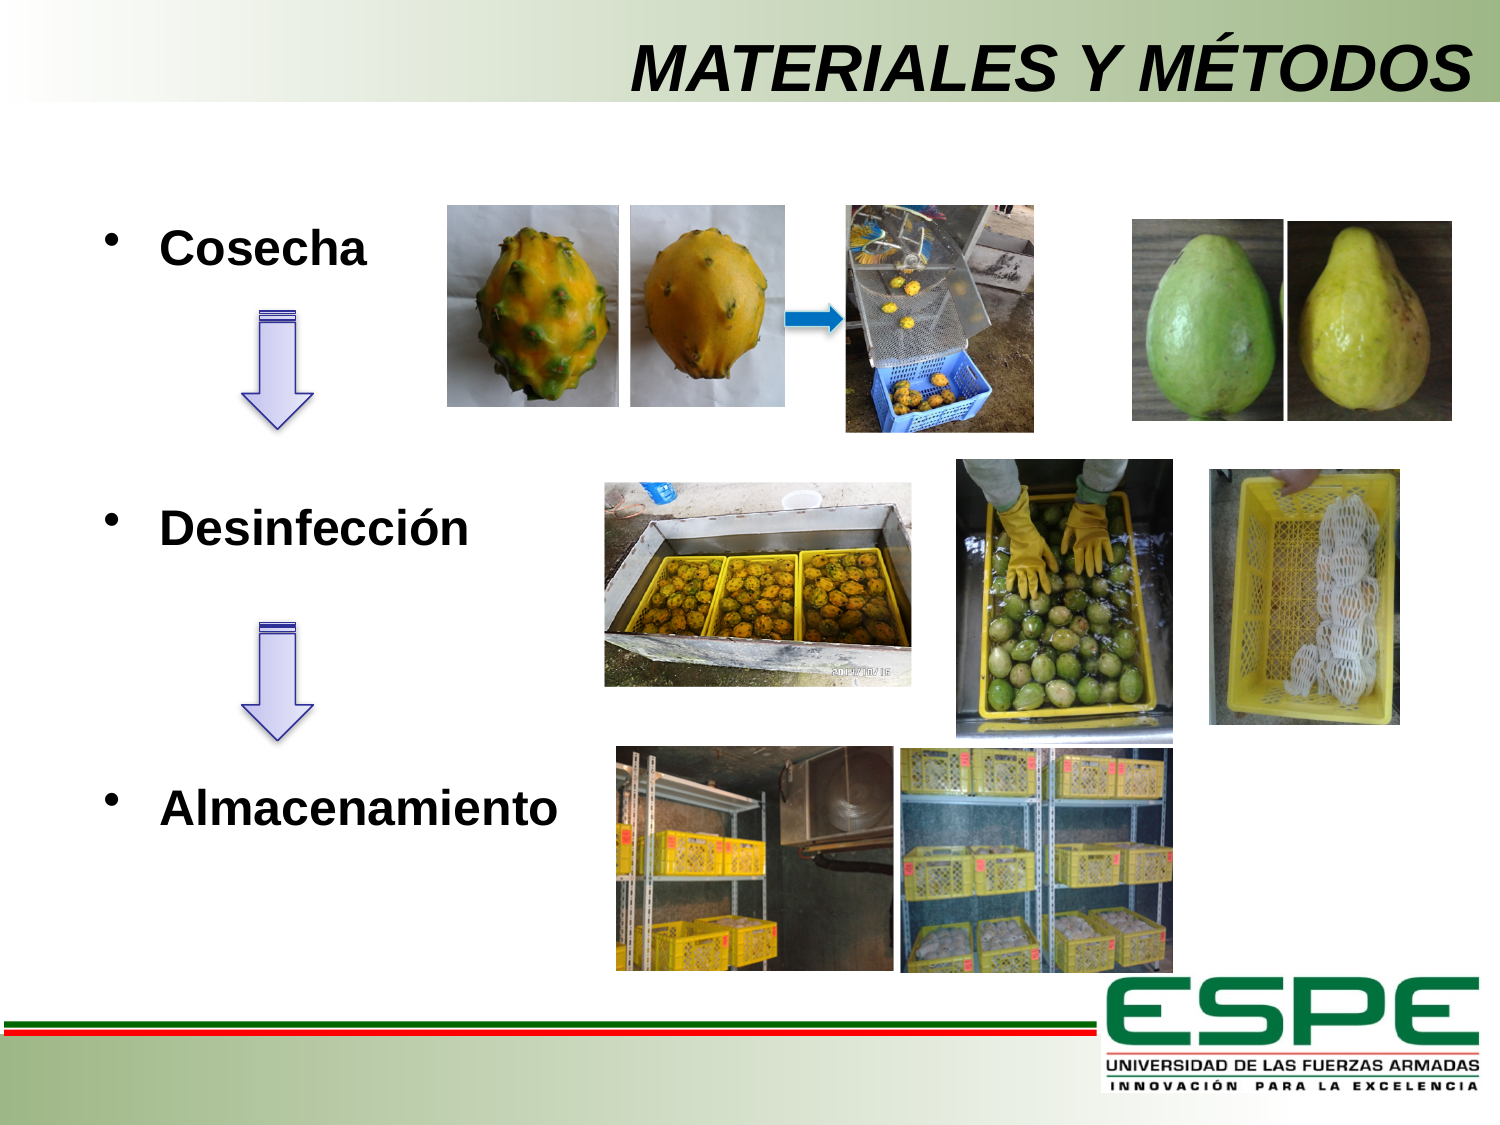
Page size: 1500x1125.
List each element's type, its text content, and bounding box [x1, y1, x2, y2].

picture [844, 204, 1035, 434]
picture [447, 204, 785, 407]
text_box [789, 302, 839, 336]
picture [1131, 219, 1452, 422]
picture [596, 473, 912, 688]
title MATERIALES Y MÉTODOS [139, 17, 1490, 206]
text_box [240, 315, 315, 430]
picture [1208, 469, 1400, 725]
text_box [259, 310, 296, 314]
picture [956, 459, 1173, 744]
list Cosecha Desinfección Almacenamiento [88, 208, 1425, 1005]
picture [615, 745, 1483, 1093]
text_box [240, 622, 315, 742]
